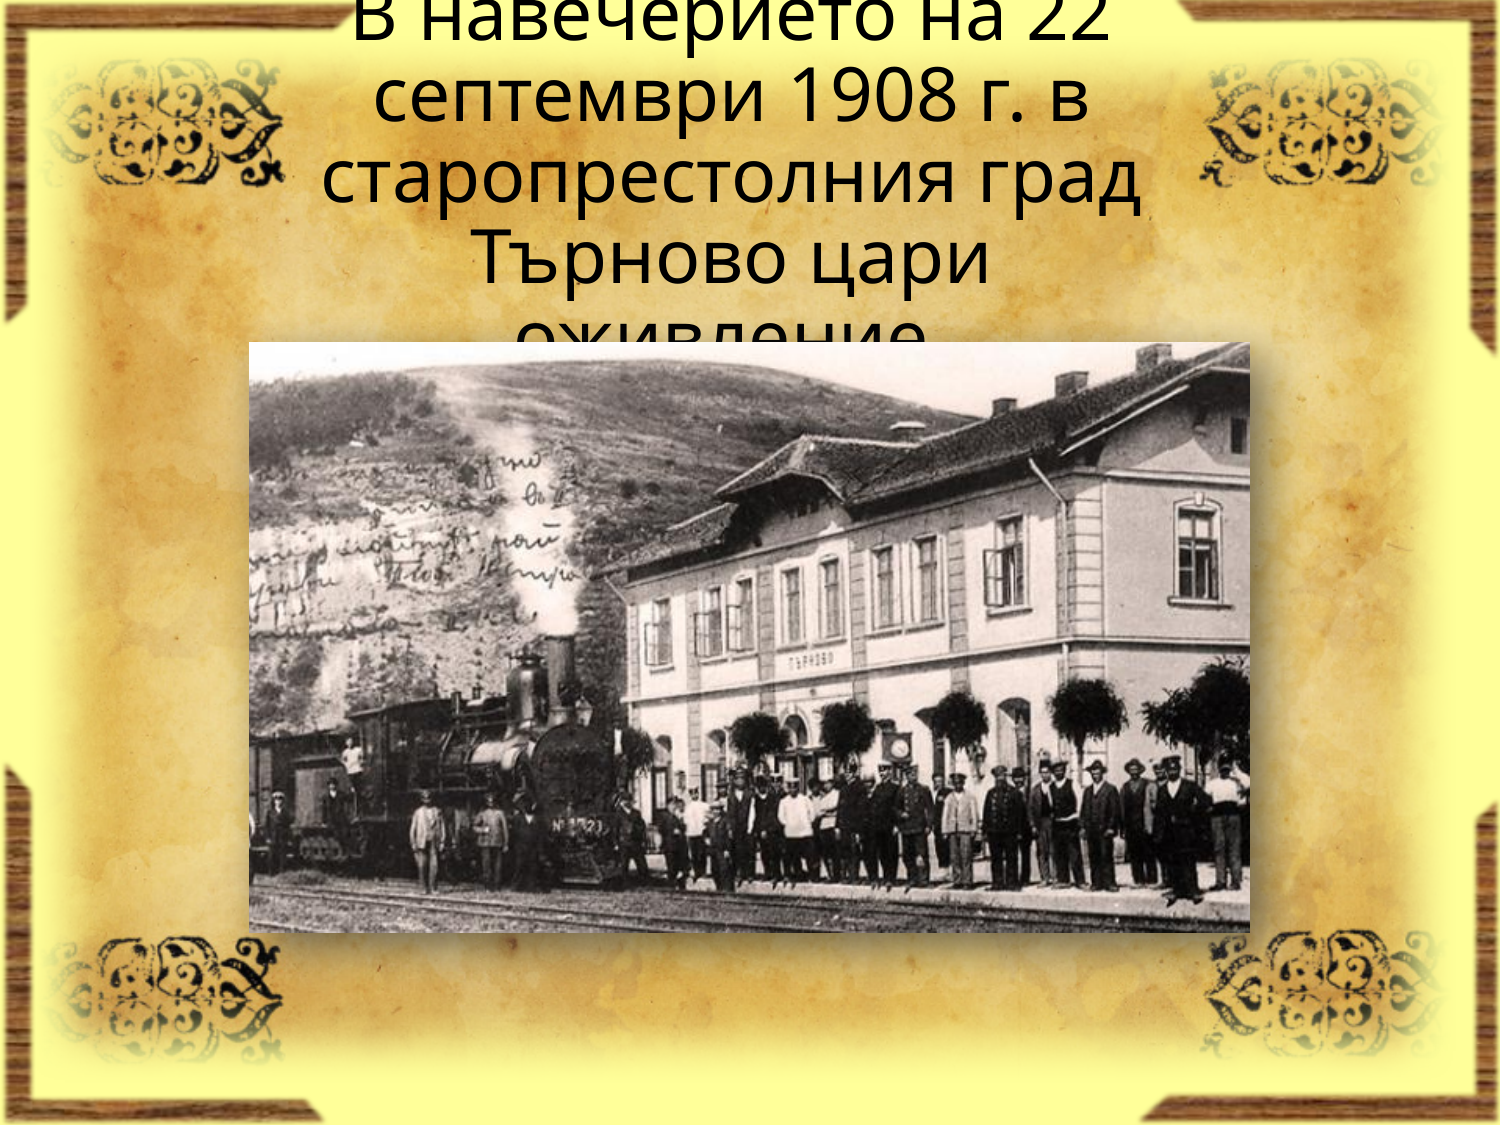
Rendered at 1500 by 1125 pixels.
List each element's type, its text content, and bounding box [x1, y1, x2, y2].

picture [9, 774, 316, 1118]
picture [1185, 3, 1493, 347]
picture [1149, 810, 1494, 1118]
picture [9, 8, 352, 315]
picture [112, 118, 1373, 1000]
title В навечерието на 22 септември 1908 г. в старопрестолния град Търново цари оживление. [279, 14, 1185, 326]
